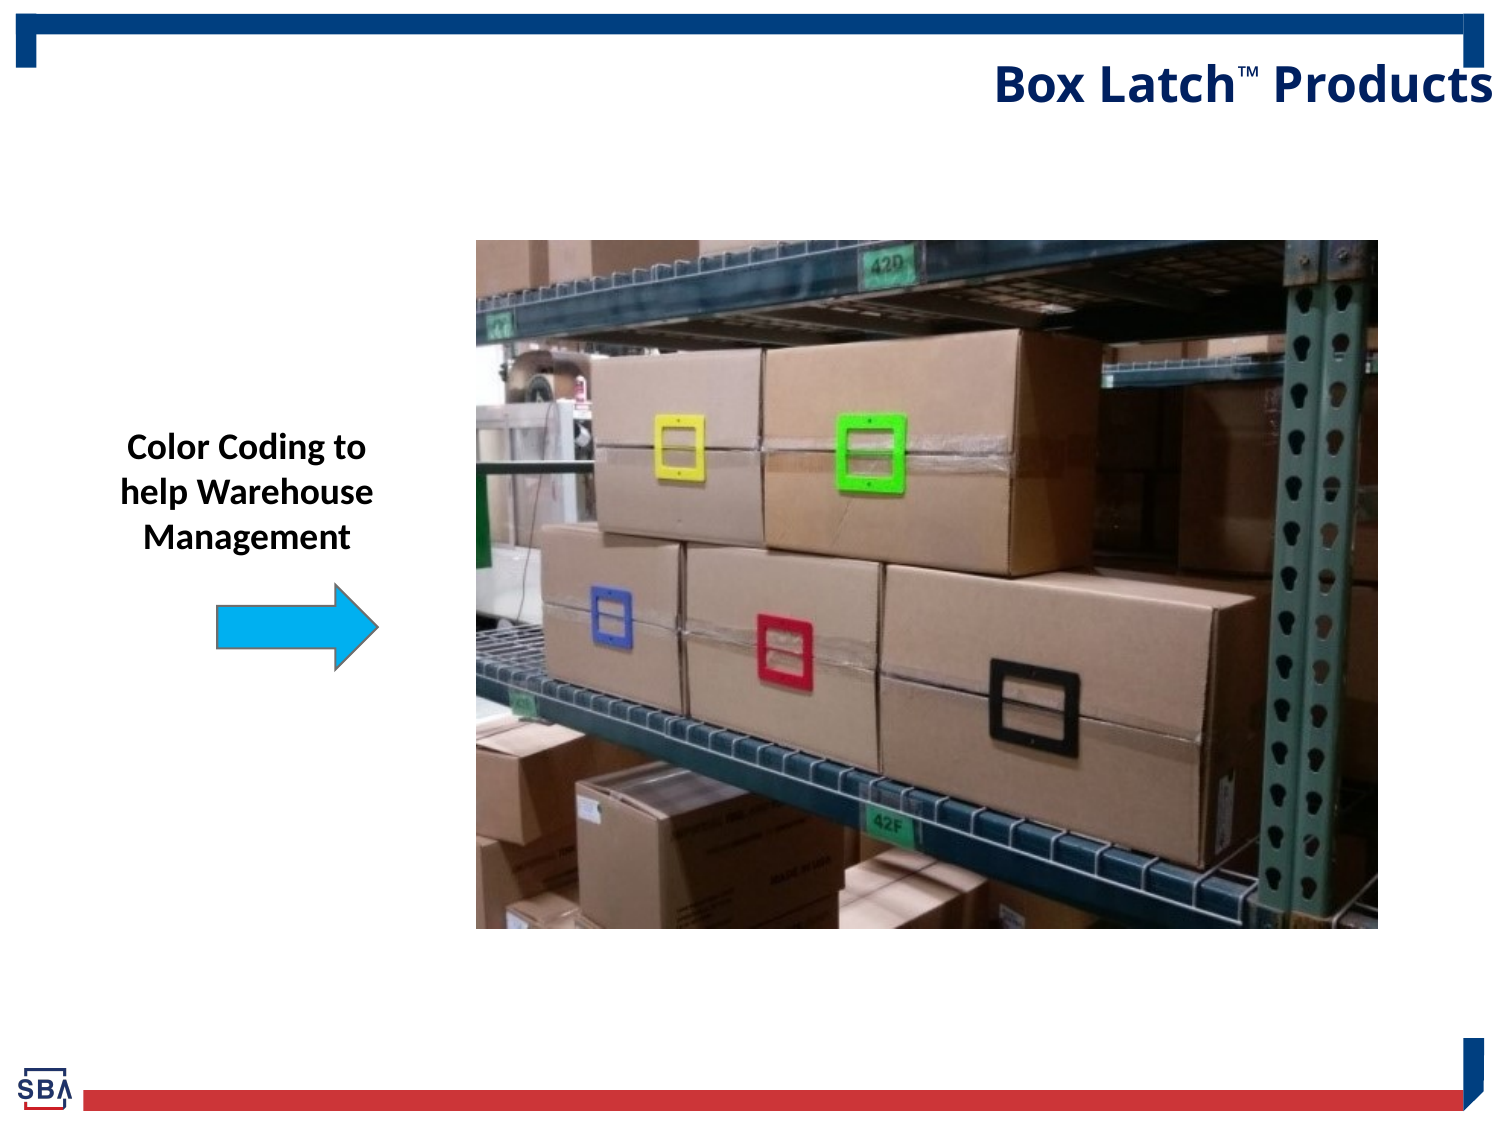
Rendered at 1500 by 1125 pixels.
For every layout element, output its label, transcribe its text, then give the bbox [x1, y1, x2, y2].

text_box Box Latch™ Products [978, 44, 1500, 165]
text_box [216, 582, 380, 673]
text_box Color Coding to help Warehouse Management [96, 415, 398, 565]
picture [18, 1068, 73, 1110]
picture [476, 240, 1378, 929]
